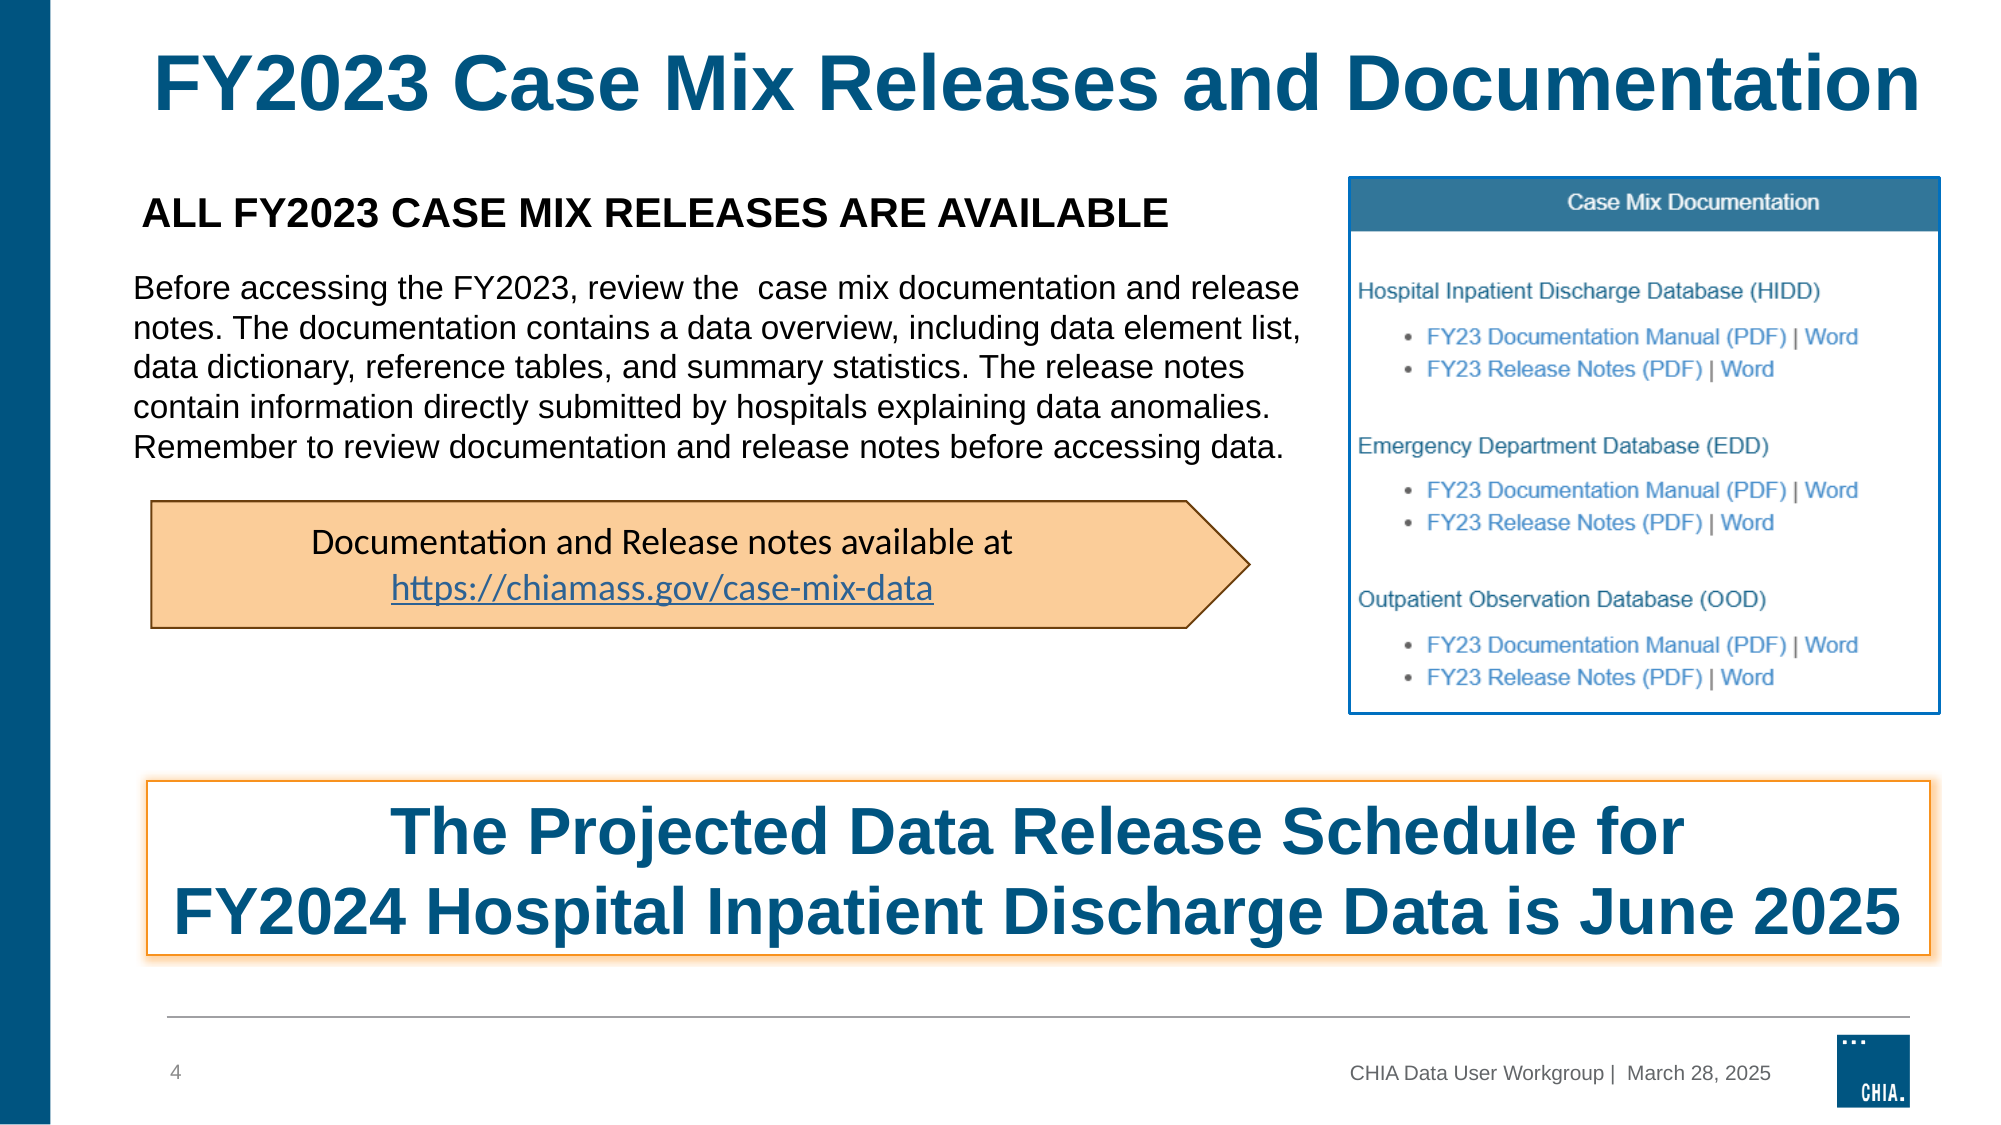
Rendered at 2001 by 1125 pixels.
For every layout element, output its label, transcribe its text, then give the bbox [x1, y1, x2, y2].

text_box Before accessing the FY2023, review the case mix documentation and release notes. The documentation contains a data overview, including data element list, data dictionary, reference tables, and summary statistics. The release notes contain information directly submitted by hospitals explaining data anomalies. Remember to review documentation and release notes before accessing data. [118, 258, 1329, 473]
slide_number 4 [154, 1041, 243, 1102]
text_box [151, 501, 1250, 628]
footer CHIA Data User Workgroup | March 28, 2025 [723, 1042, 1787, 1103]
picture [1835, 1033, 1911, 1109]
text_box The Projected Data Release Schedule for FY2024 Hospital Inpatient Discharge Data is June 2025 [146, 780, 1931, 956]
text_box FY2023 Case Mix Releases and Documentation [138, 23, 1957, 134]
text_box [0, 0, 51, 1125]
text_box ALL FY2023 CASE MIX RELEASES ARE AVAILABLE [126, 178, 1321, 258]
picture [1350, 178, 1939, 712]
